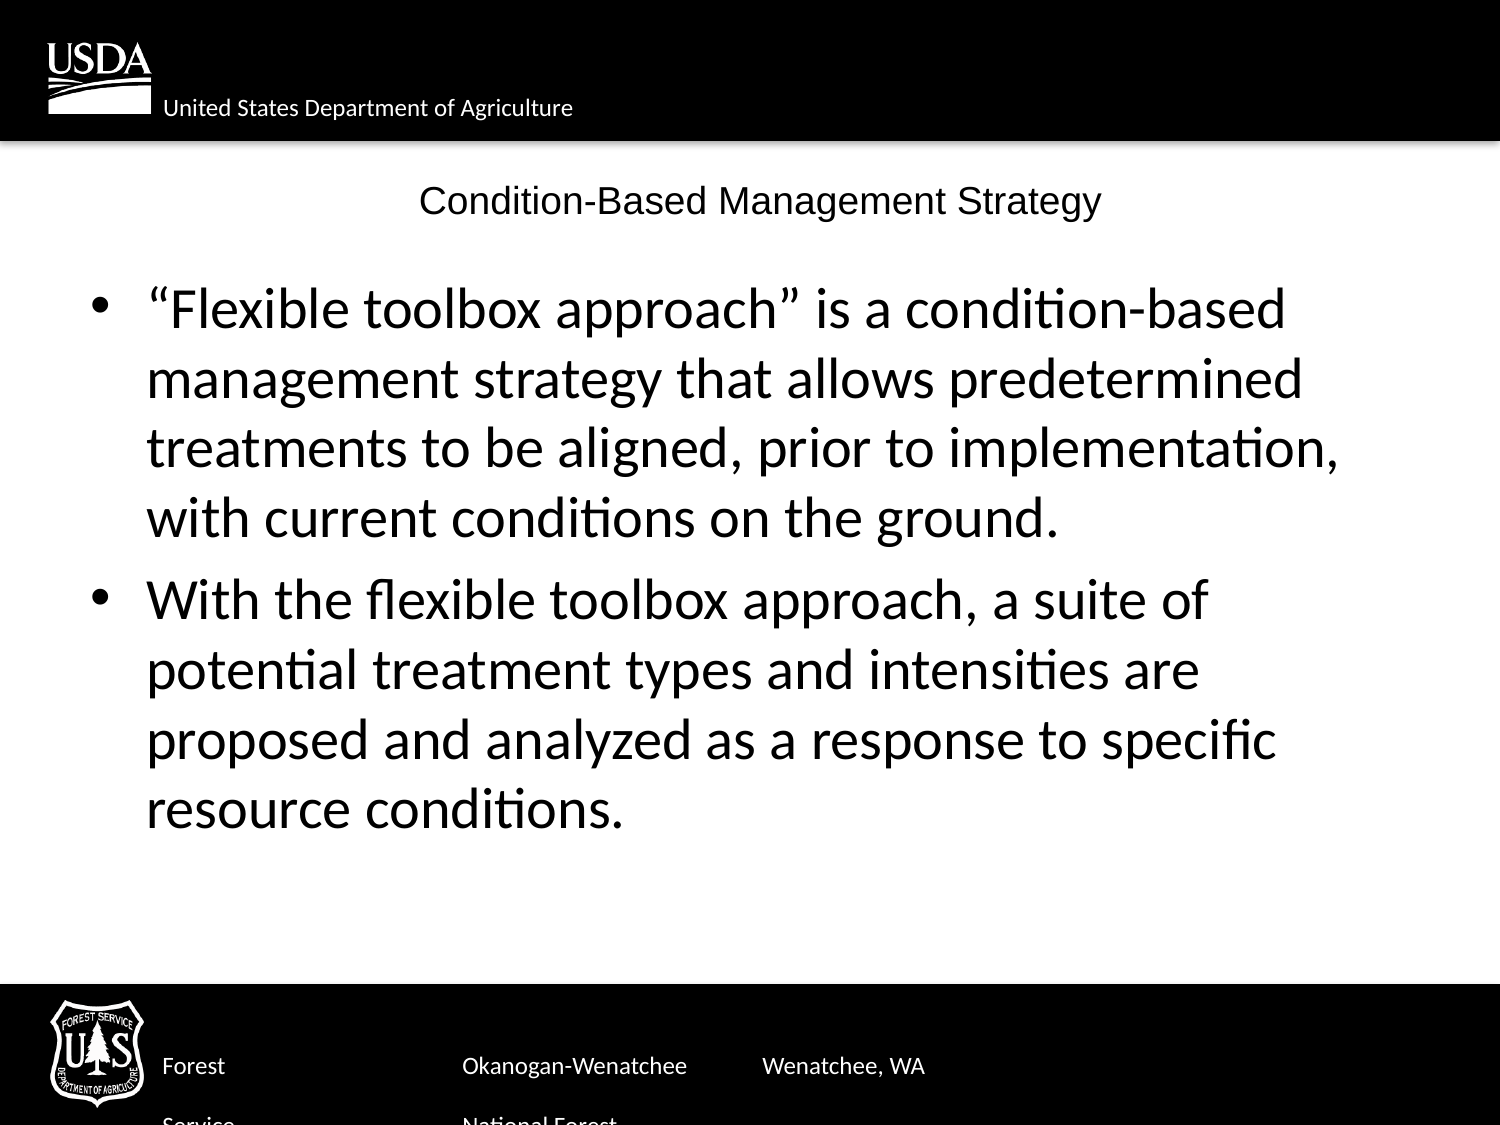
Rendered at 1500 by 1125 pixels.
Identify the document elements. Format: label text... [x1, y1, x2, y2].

picture [46, 41, 153, 114]
text_box Forest Okanogan-Wenatchee Wenatchee, WA Service National Forest [147, 1042, 1370, 1125]
text_box [0, 0, 1500, 141]
picture [50, 995, 145, 1113]
text_box United States Department of Agriculture [148, 84, 983, 129]
list “Flexible toolbox approach” is a condition-based management strategy that allows predetermined treatments to be aligned, prior to implementation, with current conditions on the ground. With the flexible toolbox approach, a suite of potential treatment types and intensities are proposed and analyzed as a response to specific resource conditions. [75, 262, 1415, 983]
title Condition-Based Management Strategy [33, 167, 1488, 288]
text_box [0, 984, 1500, 1125]
